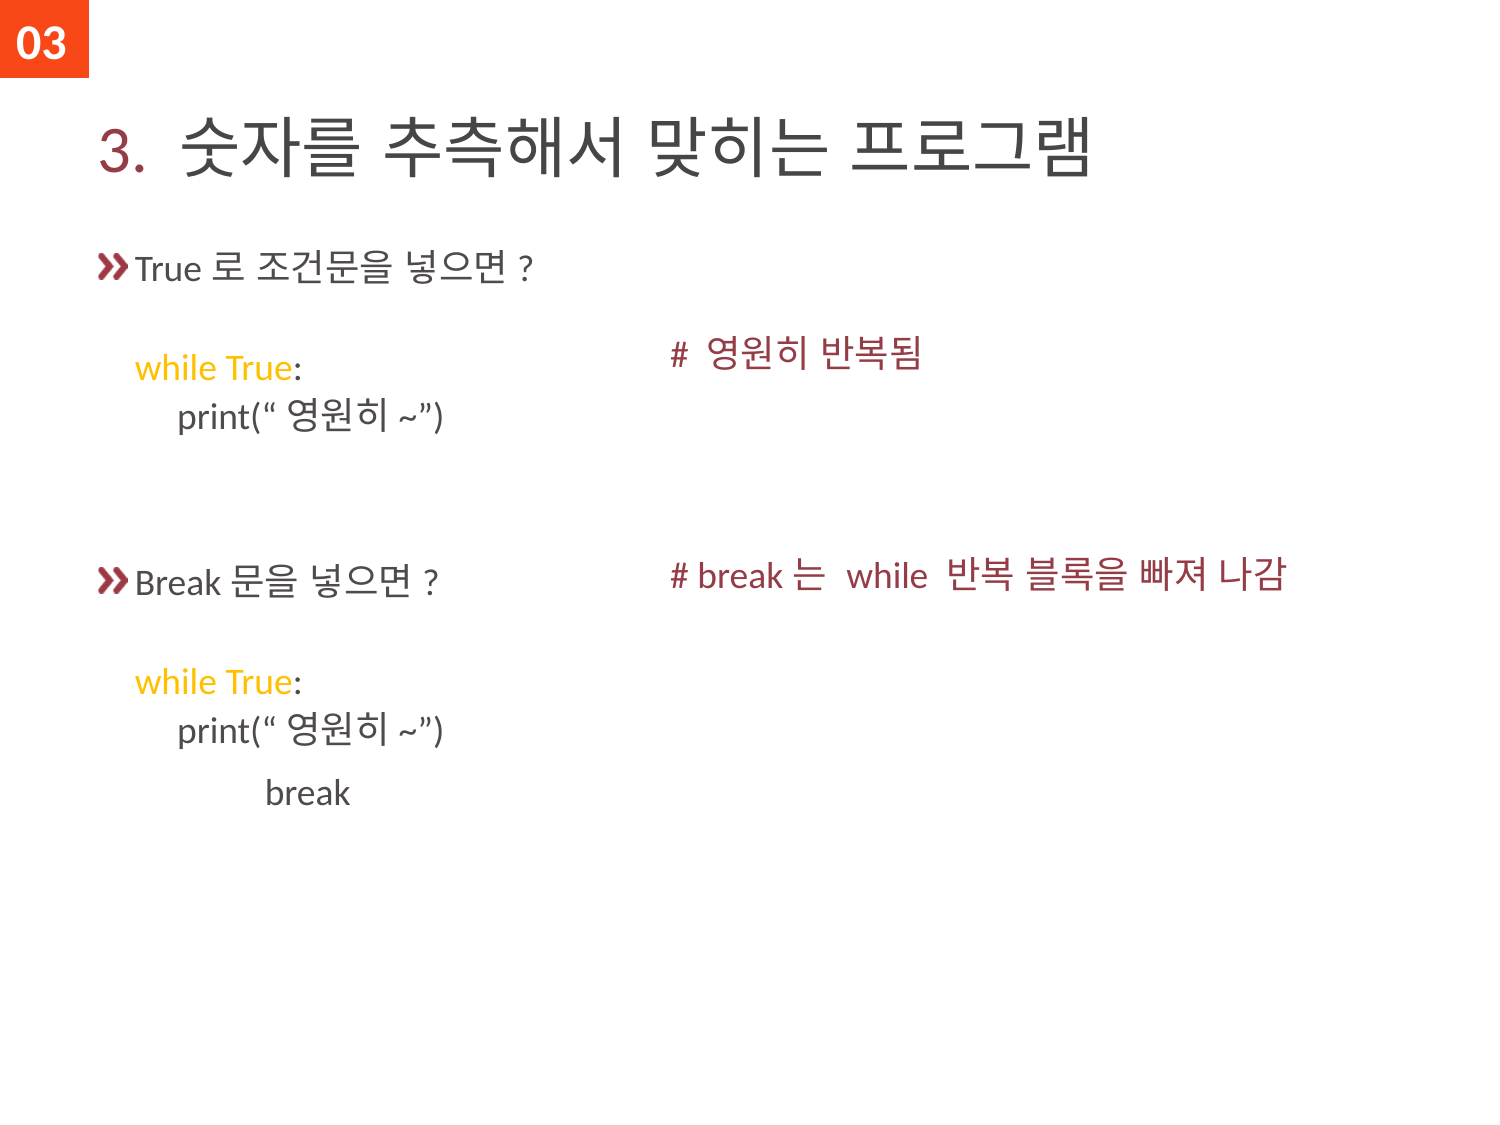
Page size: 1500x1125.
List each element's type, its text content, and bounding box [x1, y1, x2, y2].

text_box # 영원히 반복됨 [655, 322, 1406, 383]
list True로 조건문을 넣으면? while True: print(“영원히~”) Break문을 넣으면? while True: print(“영원히~”) break [82, 231, 666, 1047]
picture [97, 253, 128, 280]
picture [97, 567, 128, 594]
text_box # break는 while 반복 블록을 빠져 나감 [655, 543, 1406, 604]
title 3. 숫자를 추측해서 맞히는 프로그램 [82, 61, 1413, 193]
text_box 03 [0, 2, 101, 78]
